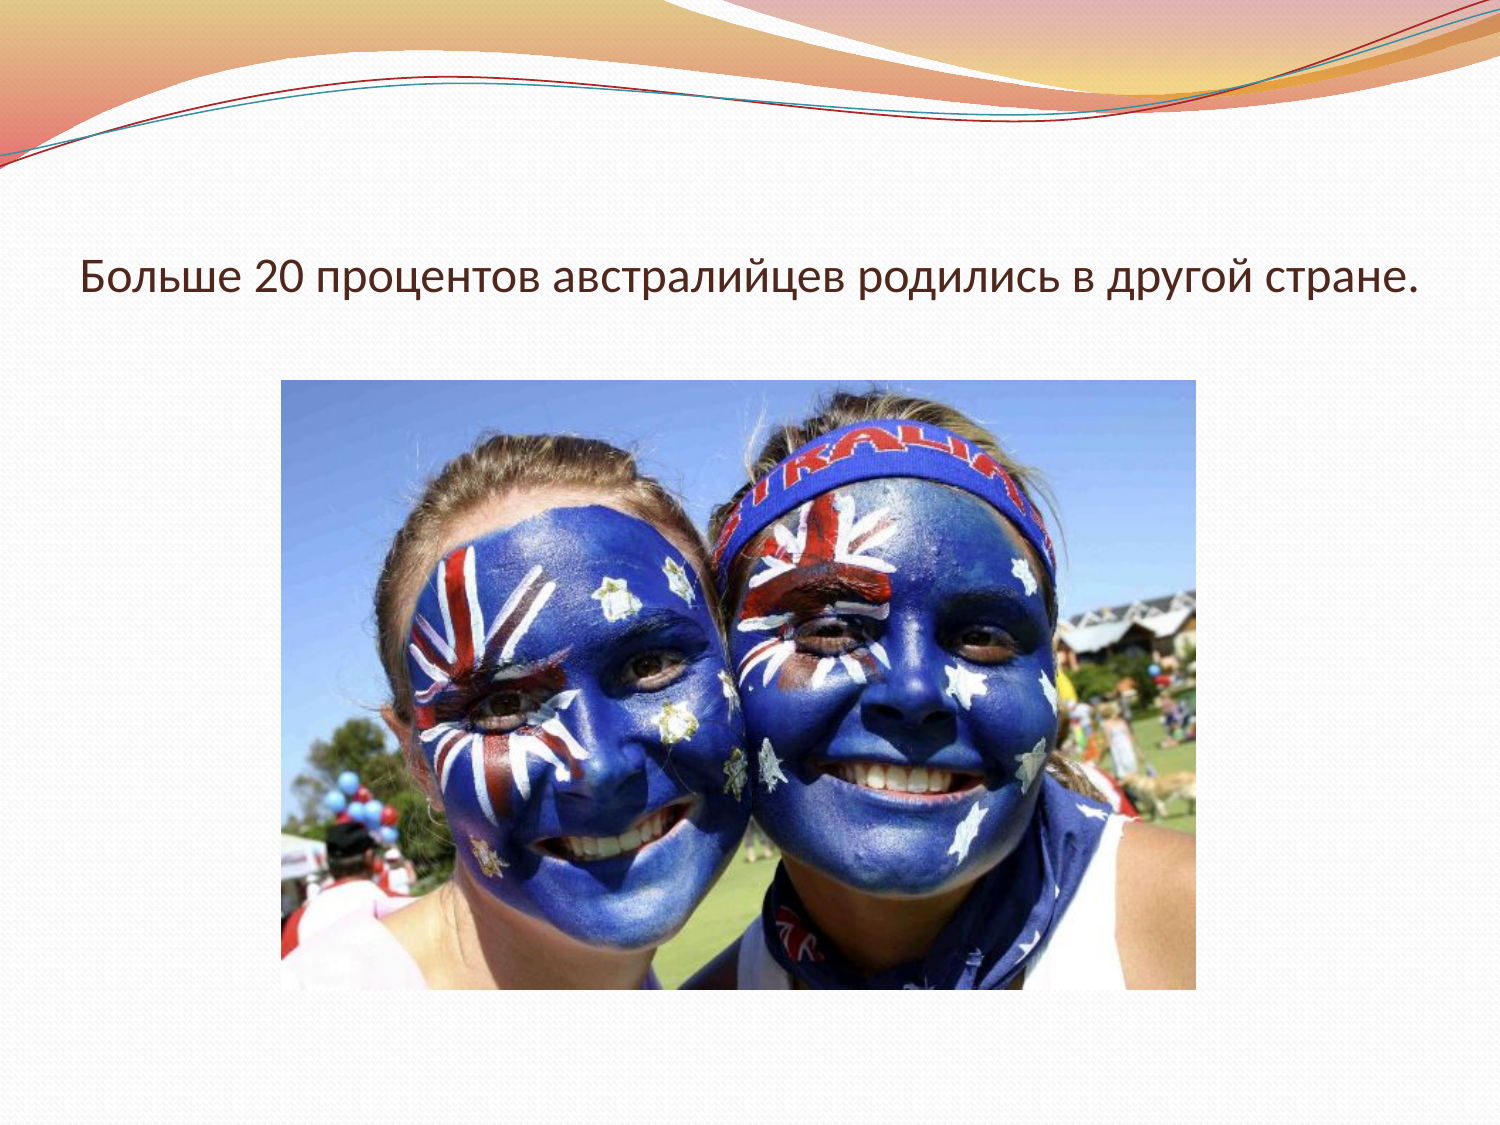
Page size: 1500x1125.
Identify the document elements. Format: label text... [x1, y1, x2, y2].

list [280, 380, 1196, 991]
title Больше 20 процентов австралийцев родились в другой стране. [75, 115, 1425, 303]
